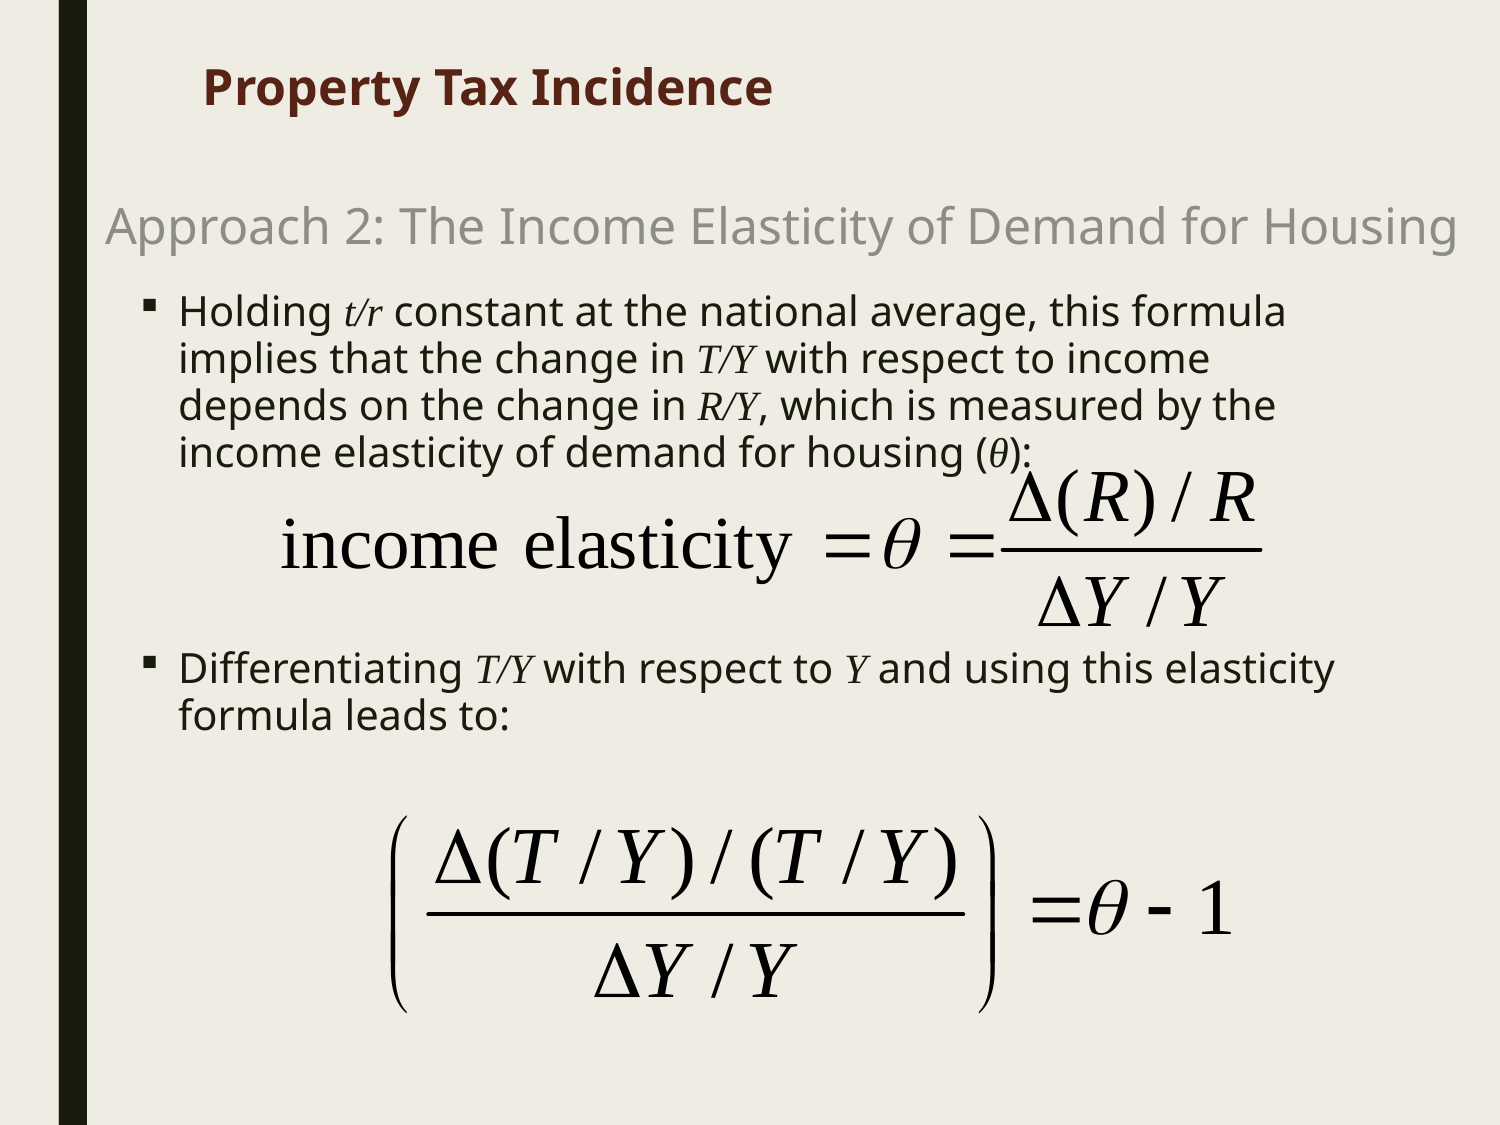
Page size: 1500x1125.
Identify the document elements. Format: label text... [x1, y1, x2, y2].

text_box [271, 449, 1274, 1029]
text_box Approach 2: The Income Elasticity of Demand for Housing [90, 187, 1475, 263]
list Holding t/r constant at the national average, this formula implies that the change in T/Y with respect to income depends on the change in R/Y, which is measured by the income elasticity of demand for housing (θ): Differentiating T/Y with respect to Y and using this elasticity formula leads to: [125, 281, 1351, 763]
text_box Property Tax Incidence [174, 45, 1406, 125]
